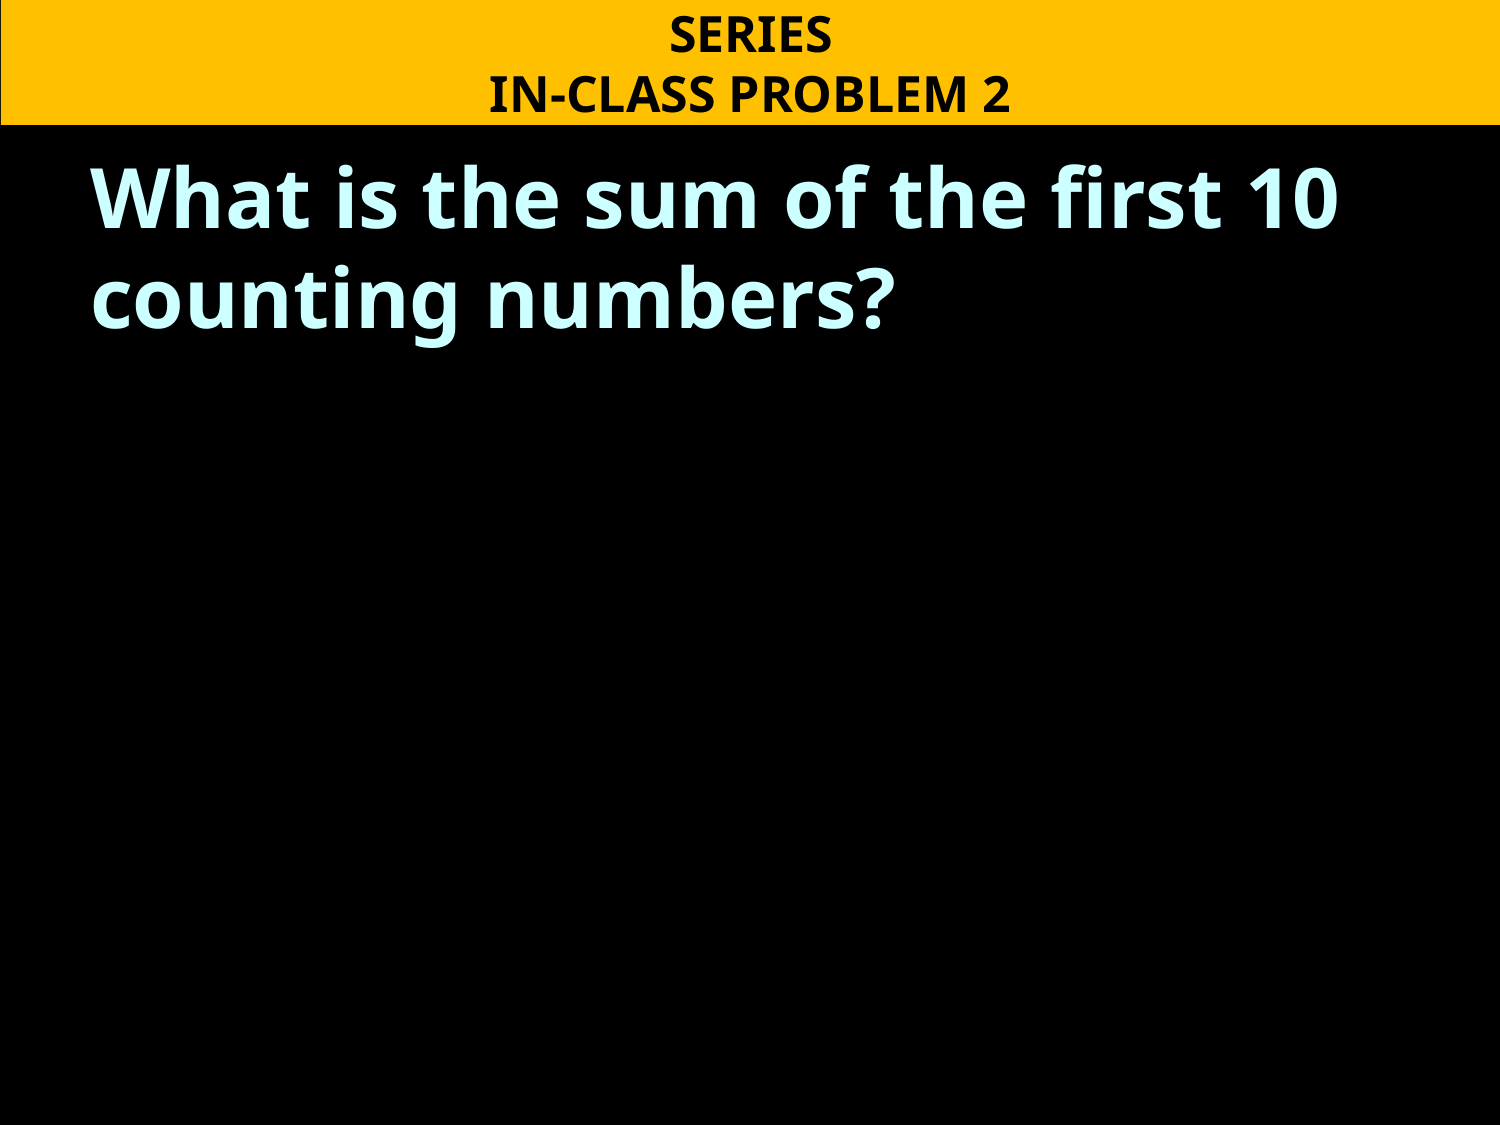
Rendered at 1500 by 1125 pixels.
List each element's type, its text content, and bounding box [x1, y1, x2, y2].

list What is the sum of the first 10 counting numbers? [75, 137, 1425, 1063]
text_box SERIES IN-CLASS PROBLEM 2 [0, 0, 1500, 125]
